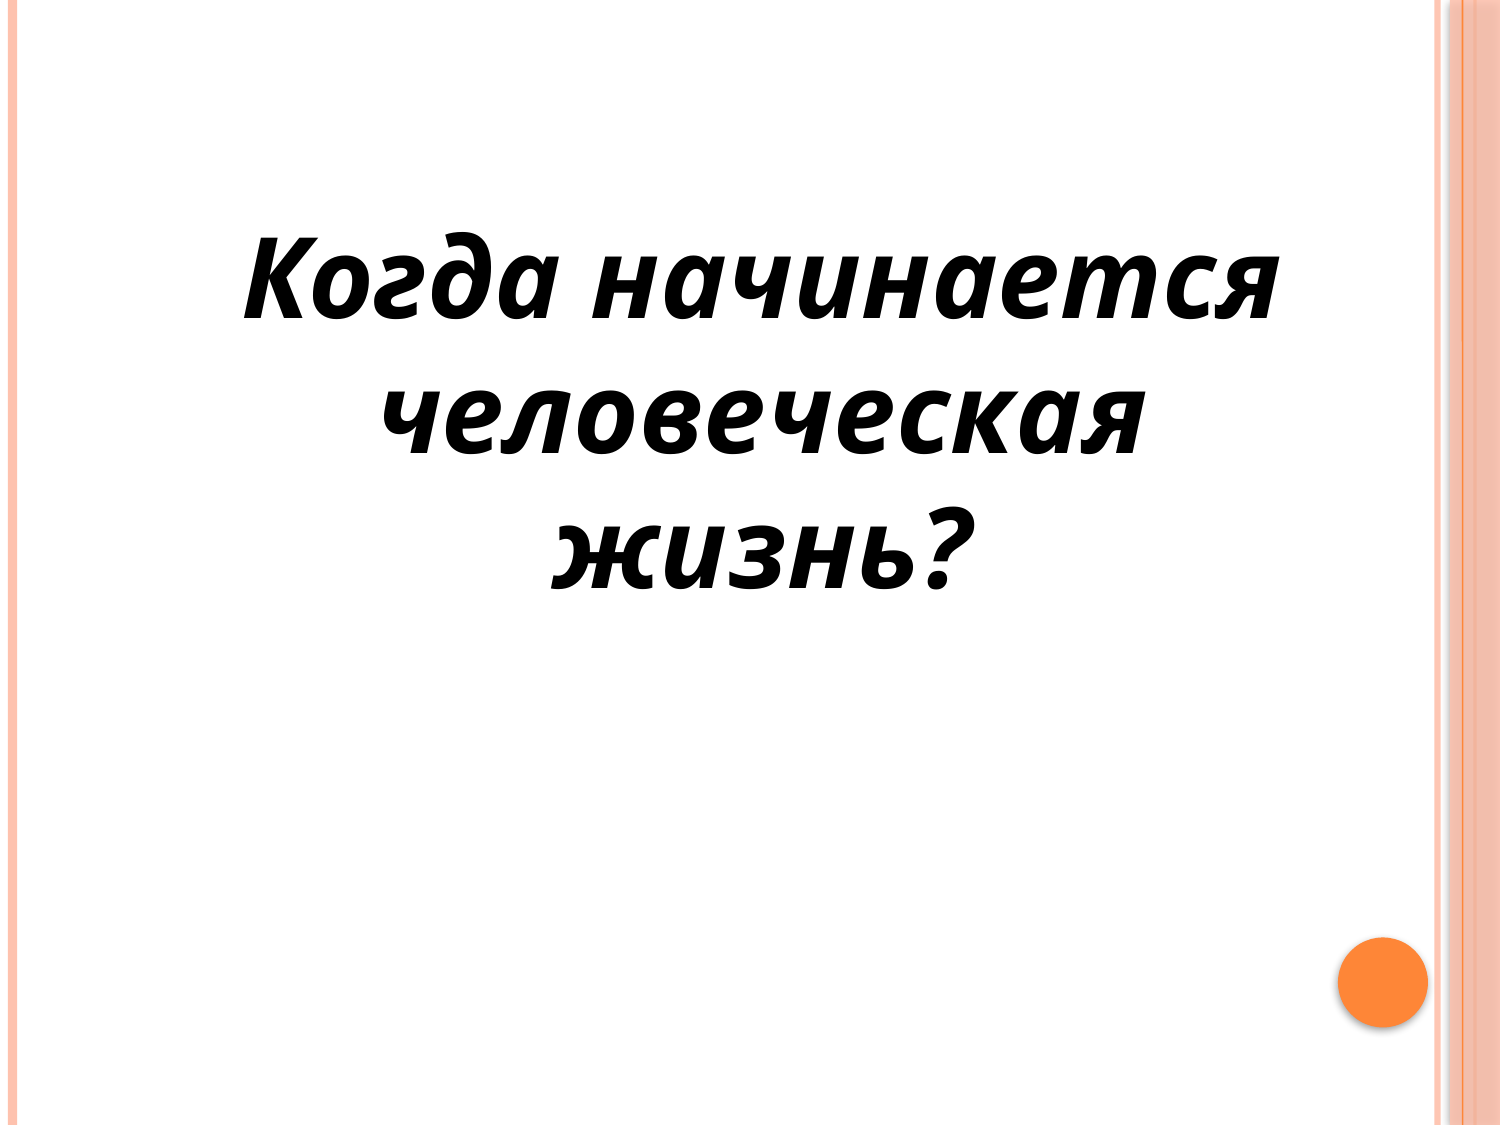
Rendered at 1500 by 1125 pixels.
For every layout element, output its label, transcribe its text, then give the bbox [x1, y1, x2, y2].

text_box Когда начинается человеческая жизнь? [152, 199, 1372, 619]
